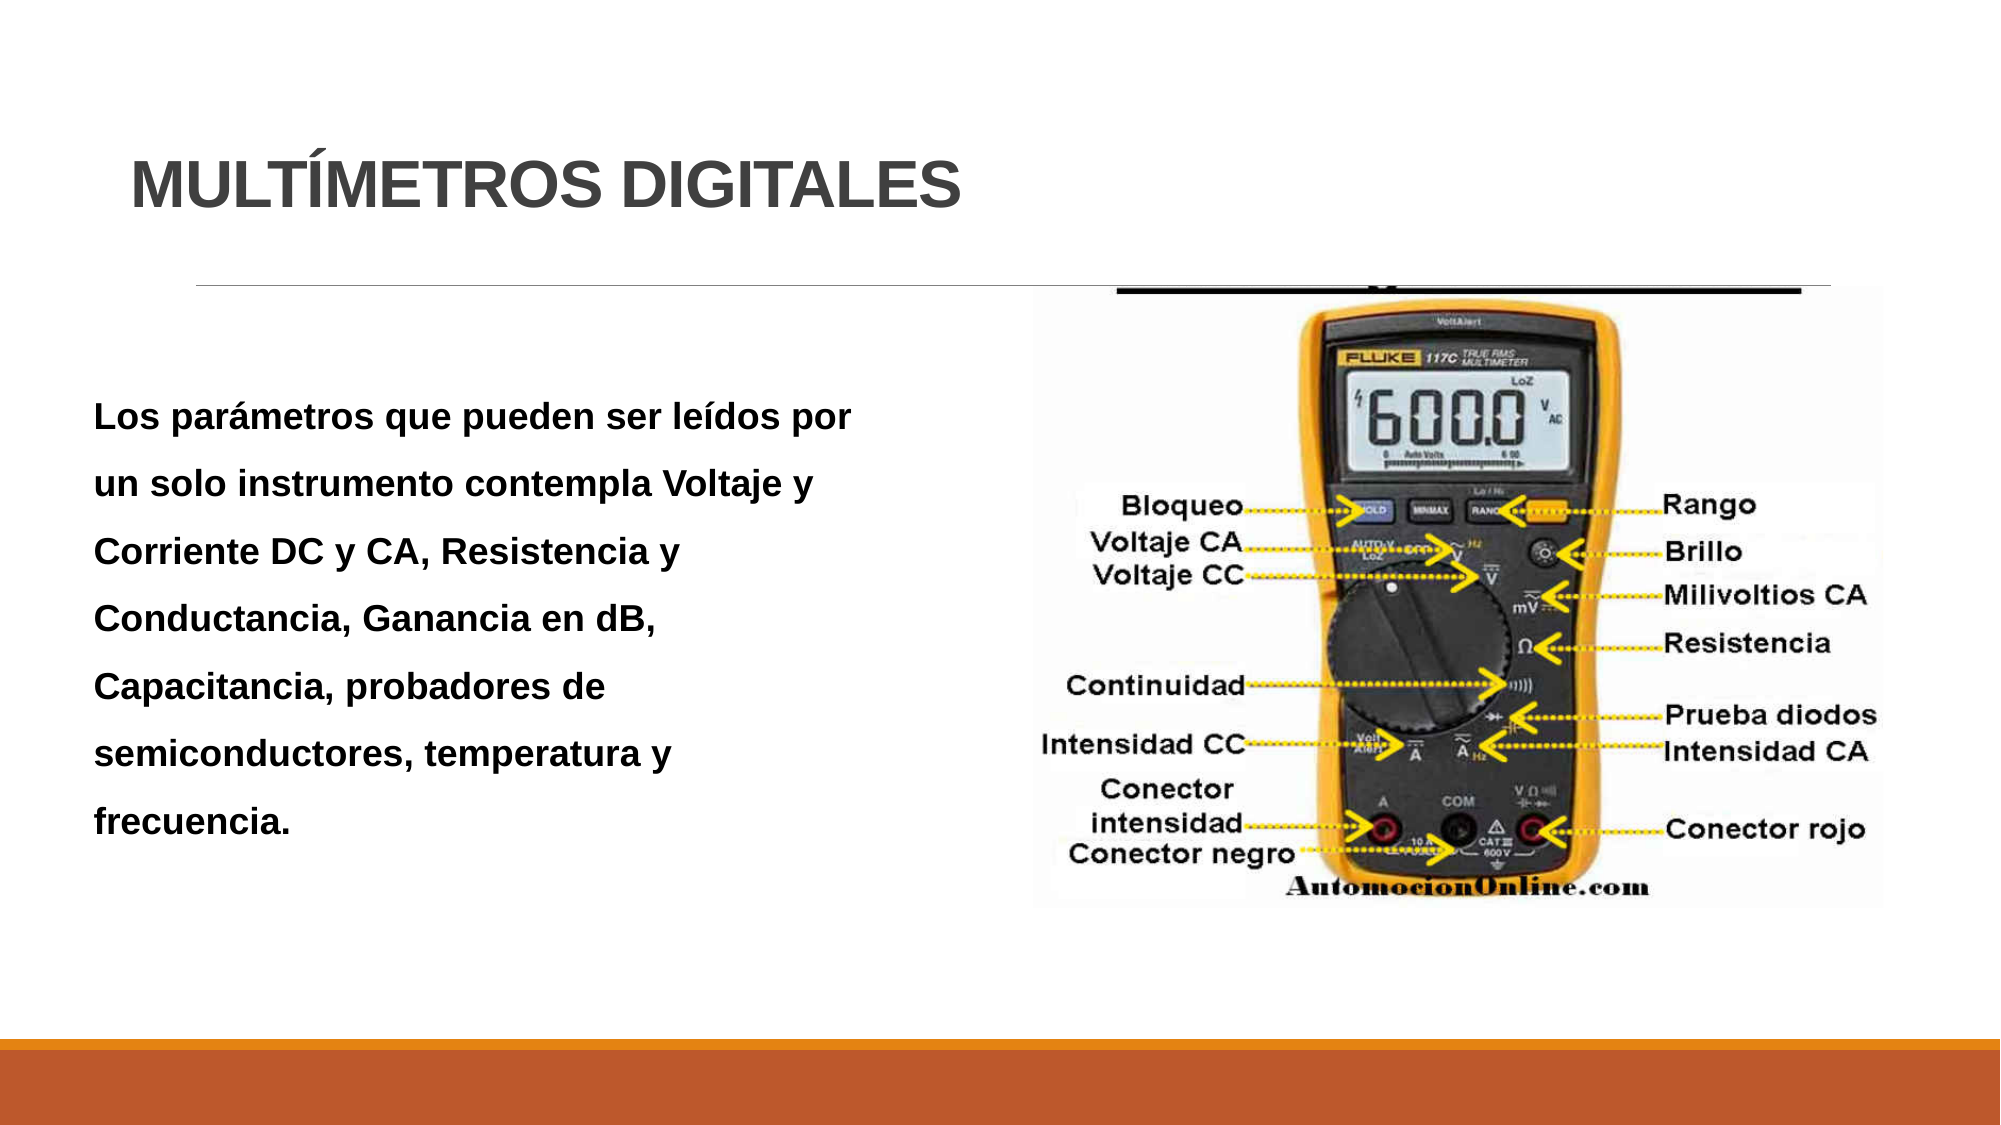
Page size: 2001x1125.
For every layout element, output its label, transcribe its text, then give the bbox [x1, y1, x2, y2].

picture [1032, 286, 1884, 908]
text_box Los parámetros que pueden ser leídos por un solo instrumento contempla Voltaje y Corriente DC y CA, Resistencia y Conductancia, Ganancia en dB, Capacitancia, probadores de semiconductores, temperatura y frecuencia. [78, 361, 874, 850]
text_box MULTÍMETROS DIGITALES [115, 117, 1102, 229]
